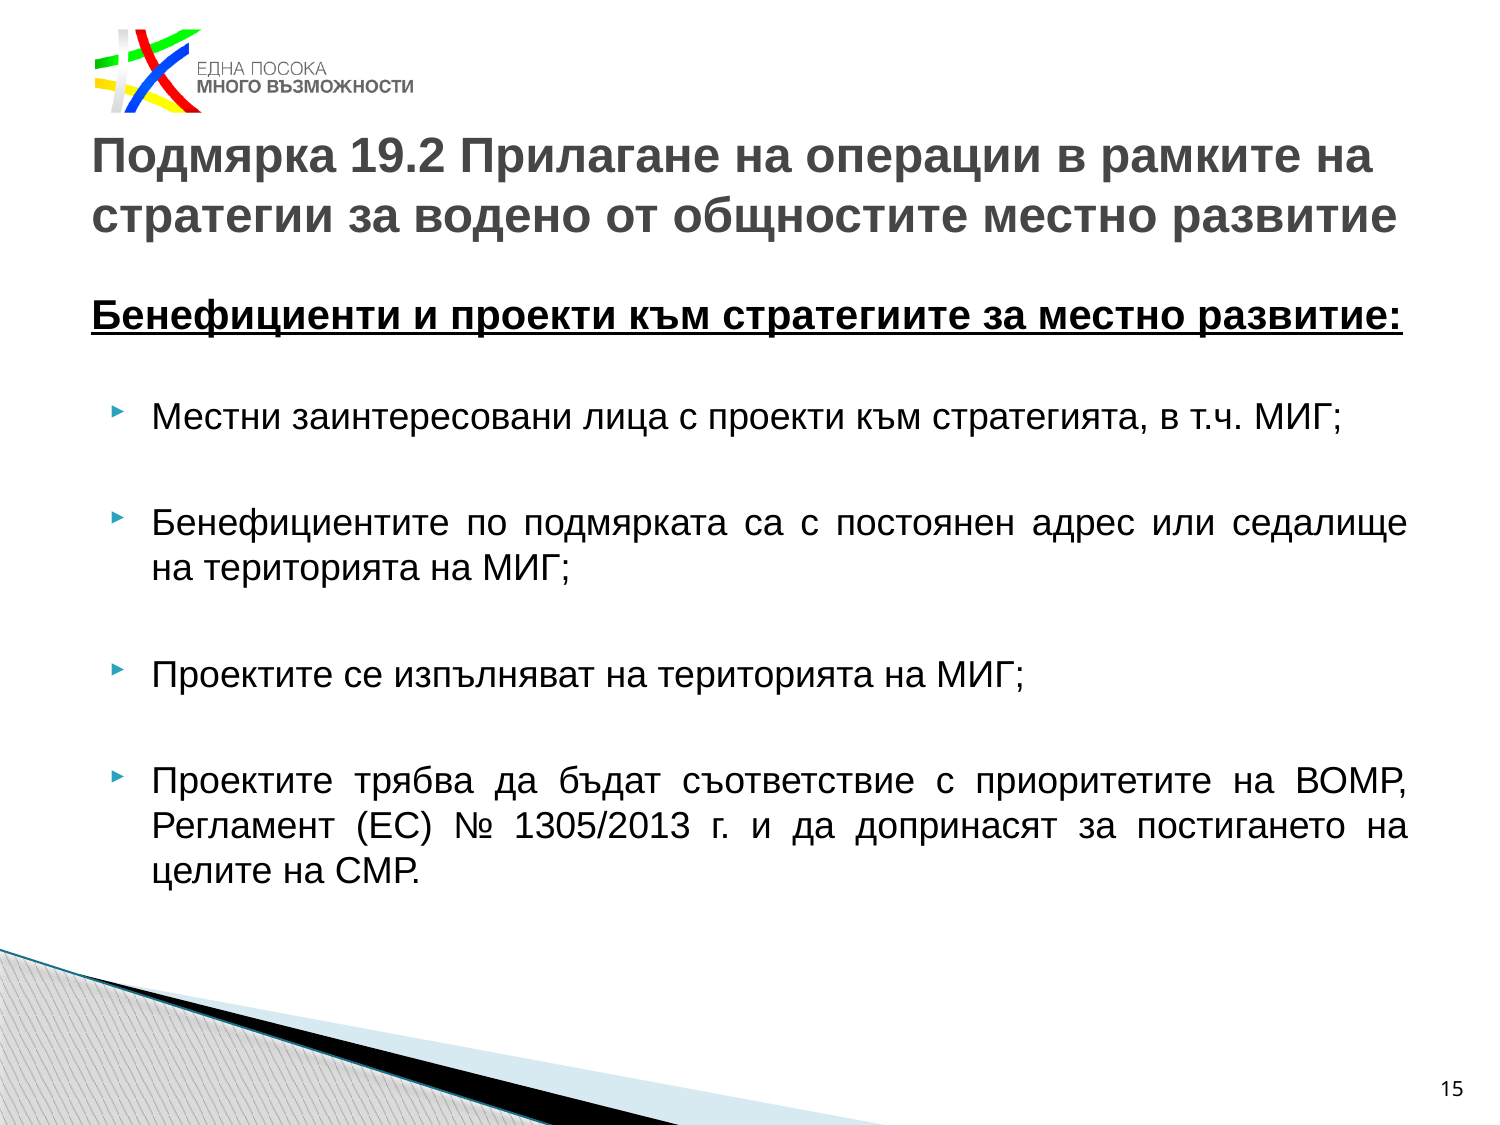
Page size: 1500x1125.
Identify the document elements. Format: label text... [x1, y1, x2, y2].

title Подмярка 19.2 Прилагане на операции в рамките на стратегии за водено от общностите местно развитие [76, 94, 1427, 350]
text_box Бенефициенти и проекти към стратегиите за местно развитие: Местни заинтересовани лица с проекти към стратегията, в т.ч. МИГ; Бенефициентите по подмярката са с постоянен адрес или седалище на територията на МИГ; Проектите се изпълняват на територията на МИГ; Проектите трябва да бъдат съответствие с приоритетите на ВОМР, Регламент (EC) № 1305/2013 г. и да допринасят за постигането на целите на СМР. [76, 235, 1424, 944]
slide_number 15 [1418, 1051, 1479, 1112]
picture [64, 7, 444, 135]
